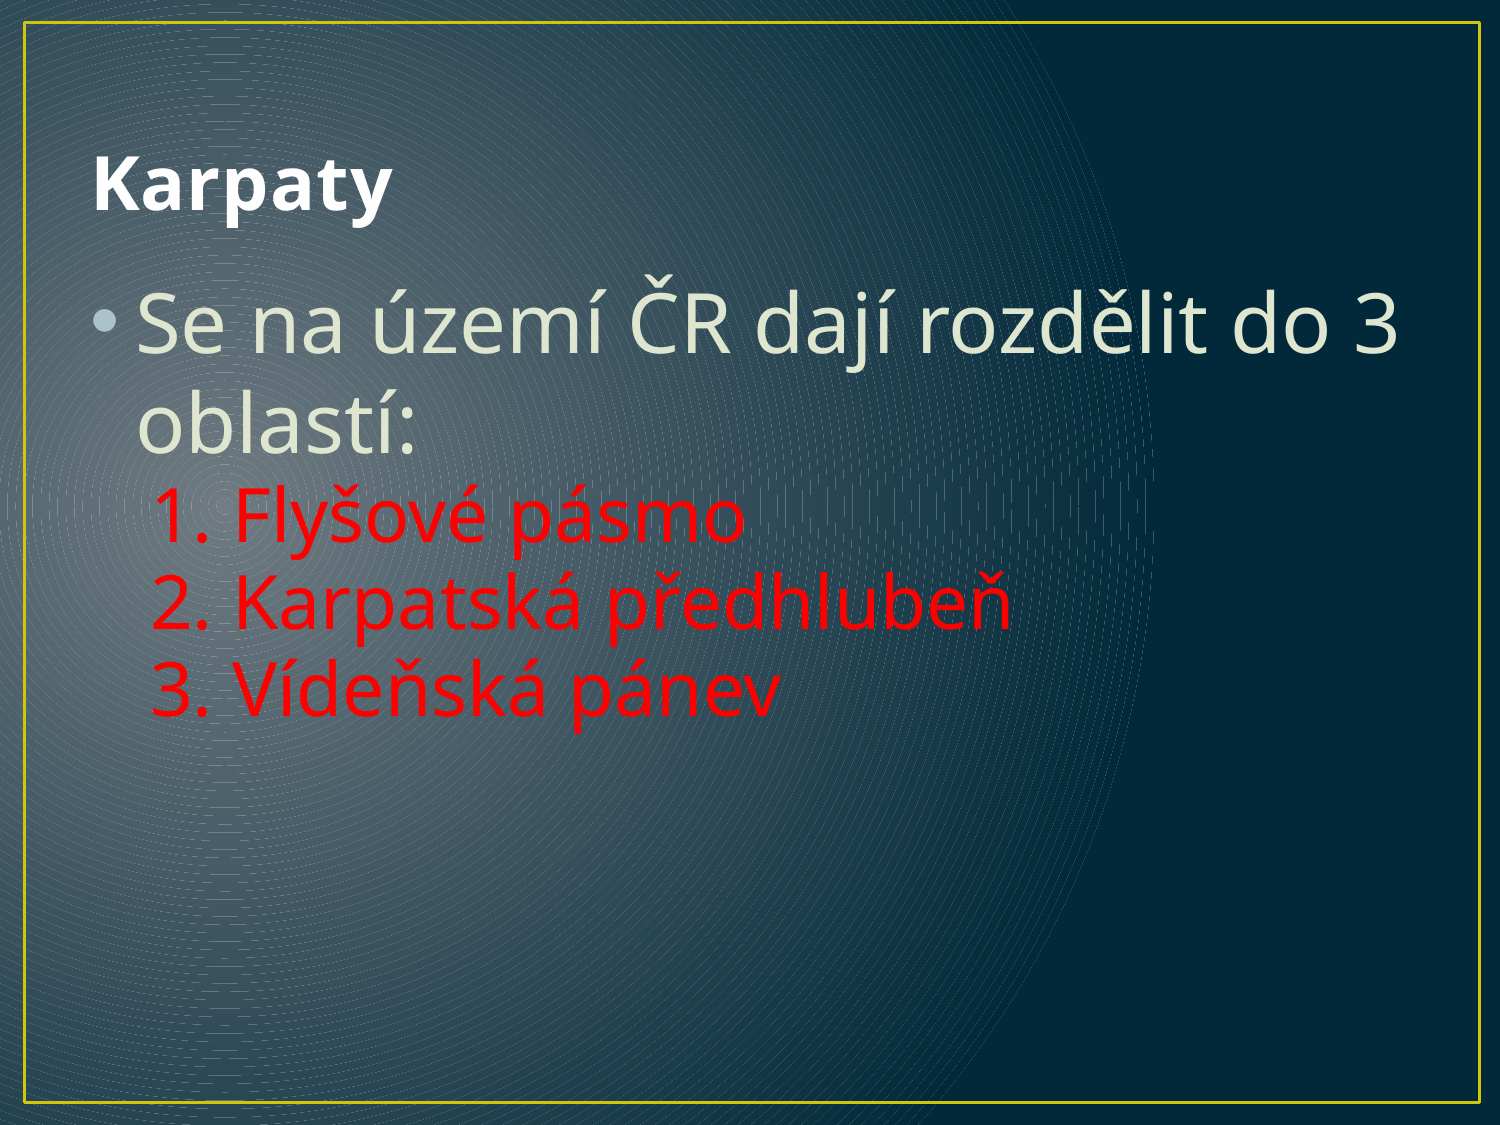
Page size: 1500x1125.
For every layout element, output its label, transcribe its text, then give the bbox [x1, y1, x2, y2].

list Se na území ČR dají rozdělit do 3 oblastí: 1. Flyšové pásmo 2. Karpatská předhlubeň 3. Vídeňská pánev [75, 262, 1425, 1005]
title Karpaty [75, 45, 1425, 233]
